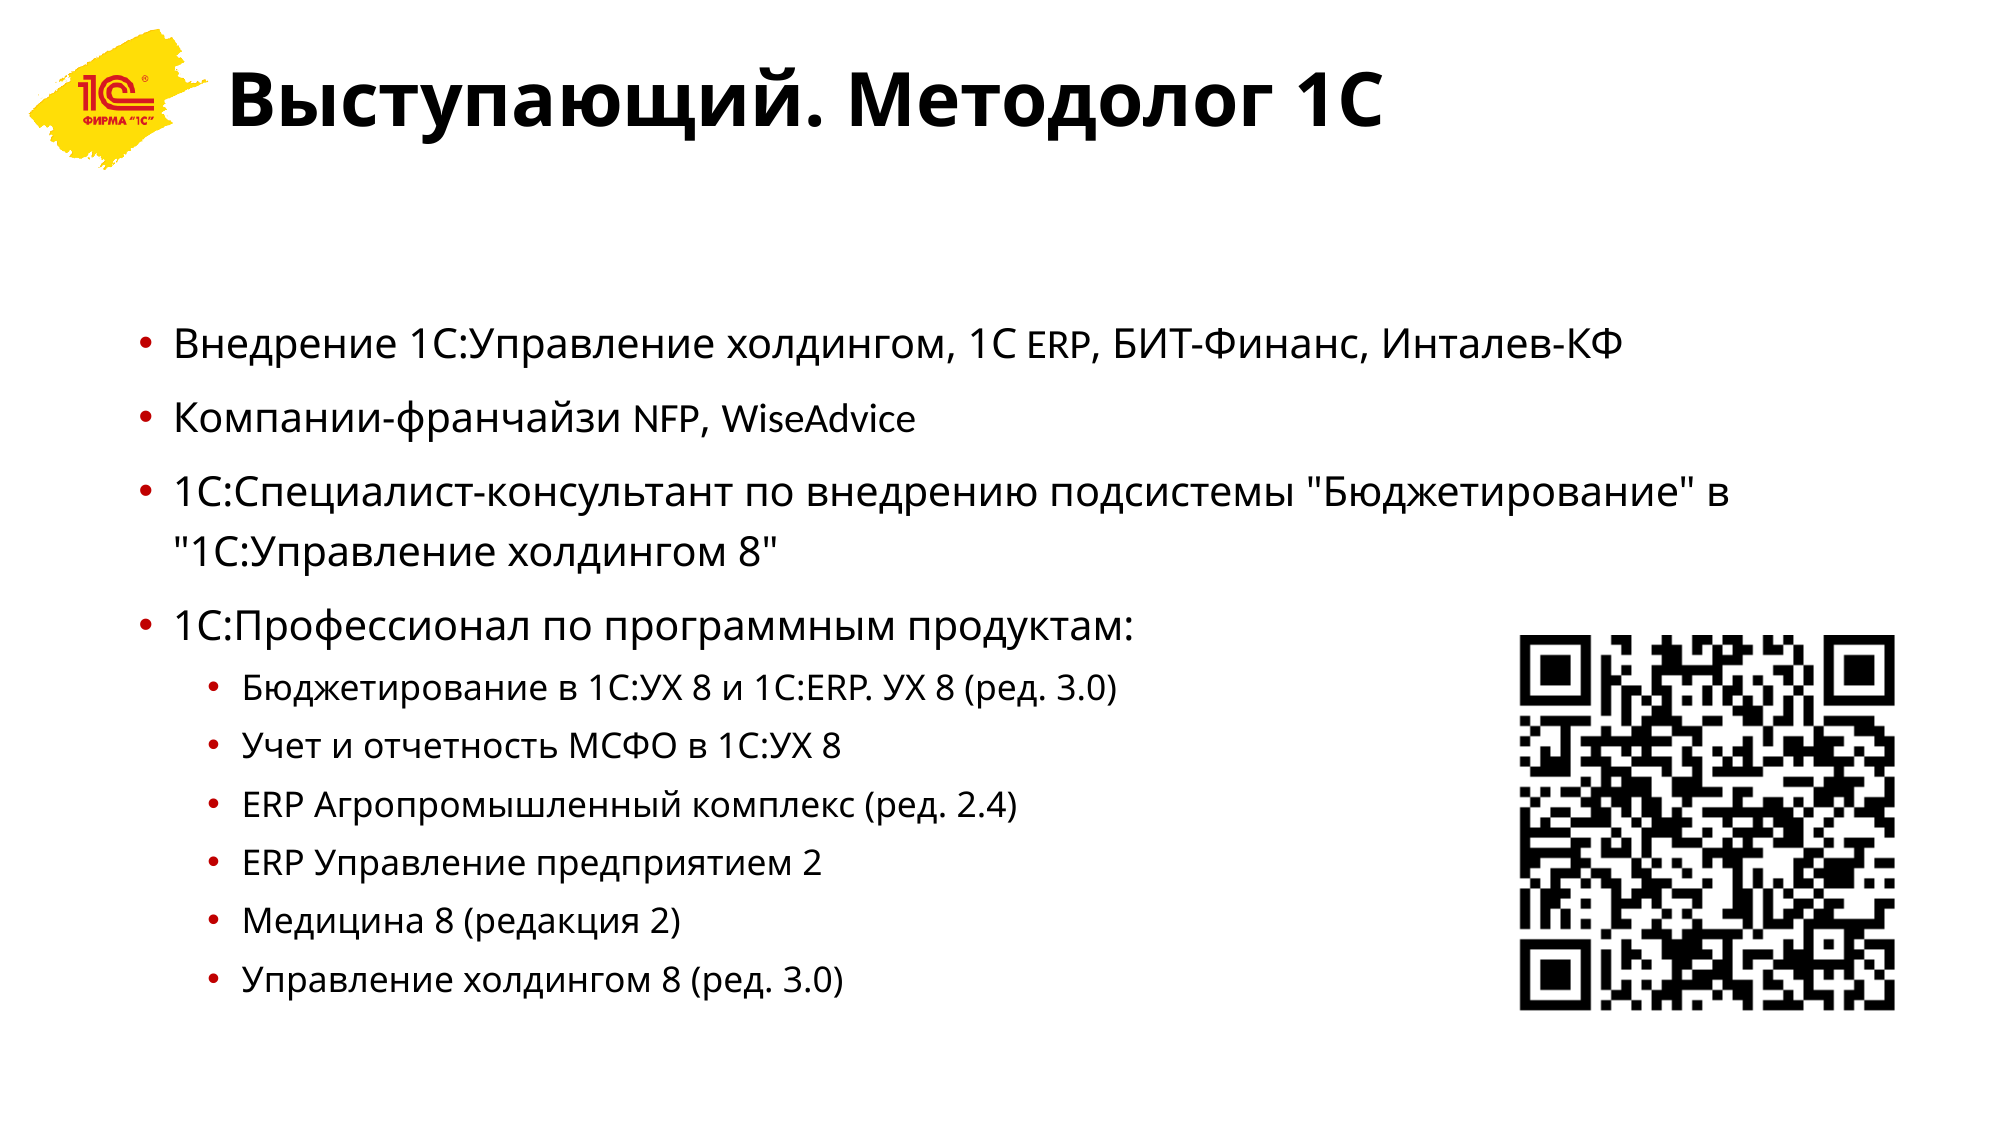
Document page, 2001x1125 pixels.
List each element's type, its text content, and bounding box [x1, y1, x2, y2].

title Выступающий. Методолог 1С [211, 24, 1863, 179]
picture [1516, 635, 1900, 1014]
picture [23, 24, 211, 173]
list Внедрение 1С:Управление холдингом, 1С ERP, БИТ-Финанс, Инталев-КФ Компании-франчайзи NFP, WiseAdvice 1С:Специалист-консультант по внедрению подсистемы "Бюджетирование" в "1С:Управление холдингом 8" 1С:Профессионал по программным продуктам: Бюджетирование в 1С:УХ 8 и 1С:ERP. УХ 8 (ред. 3.0) Учет и отчетность МСФО в 1С:УХ 8 ERP Агропромышленный комплекс (ред. 2.4) ERP Управление предприятием 2 Медицина 8 (редакция 2) Управление холдингом 8 (ред. 3.0) [123, 299, 1849, 1014]
